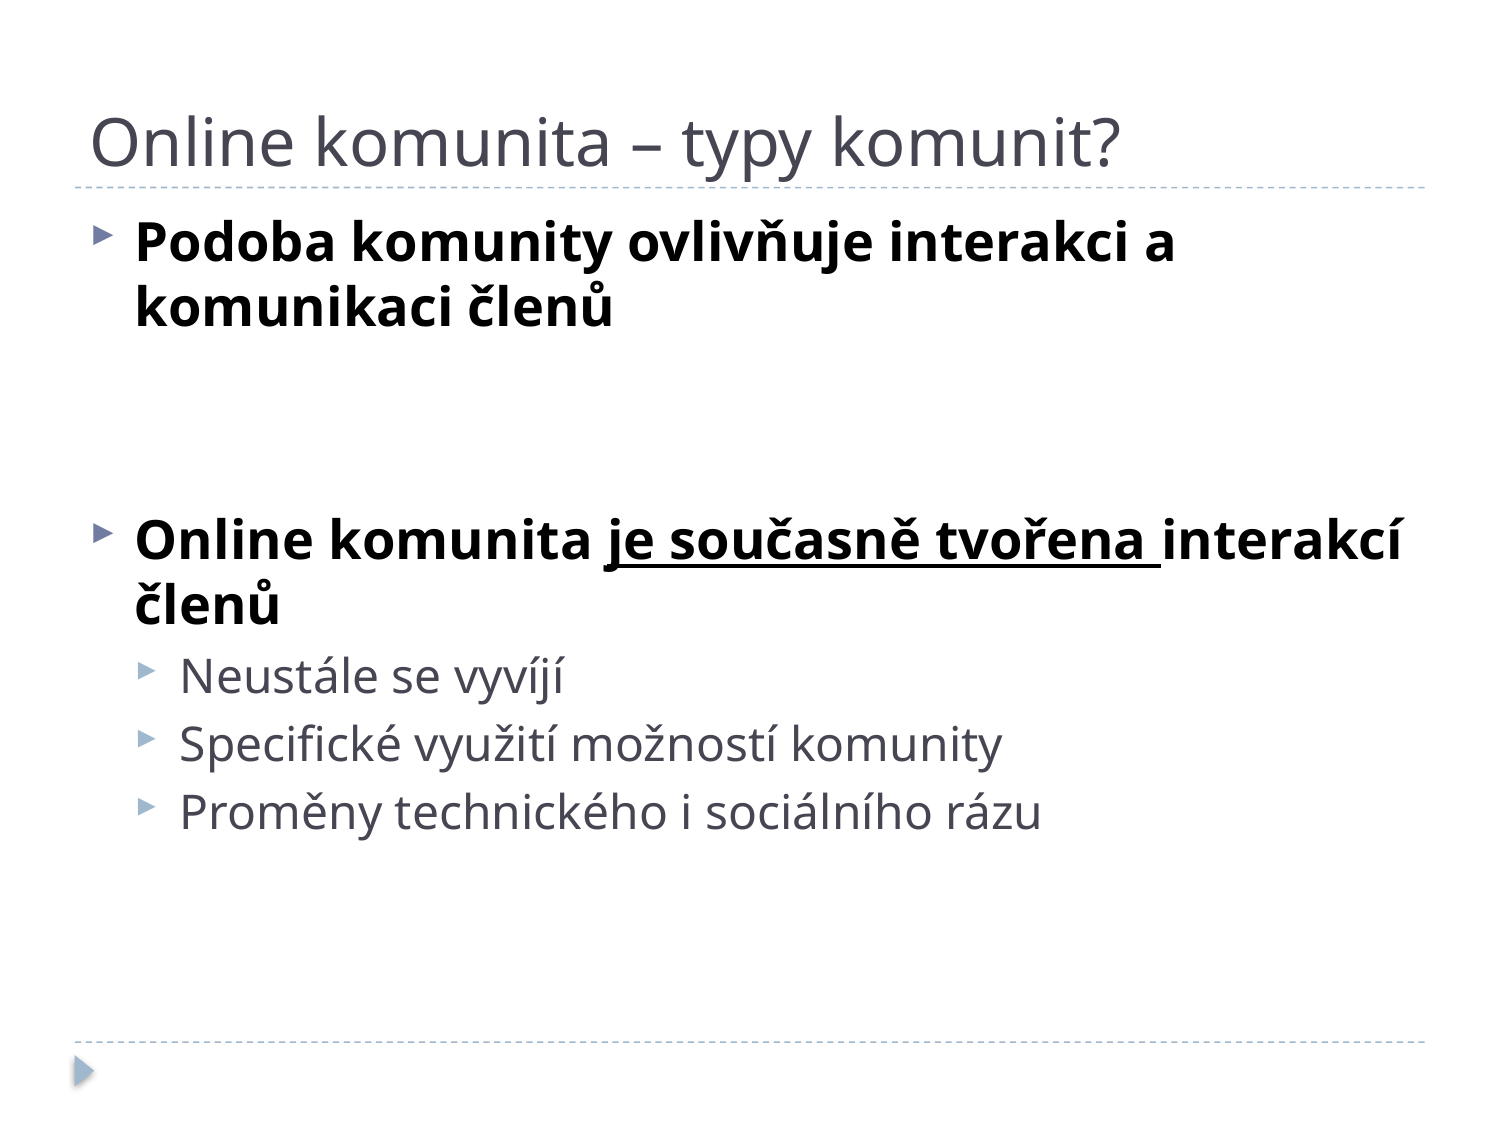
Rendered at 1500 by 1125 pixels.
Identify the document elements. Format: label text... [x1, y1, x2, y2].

list Podoba komunity ovlivňuje interakci a komunikaci členů Online komunita je současně tvořena interakcí členů Neustále se vyvíjí Specifické využití možností komunity Proměny technického i sociálního rázu [75, 200, 1425, 1010]
title Online komunita – typy komunit? [75, 24, 1425, 188]
